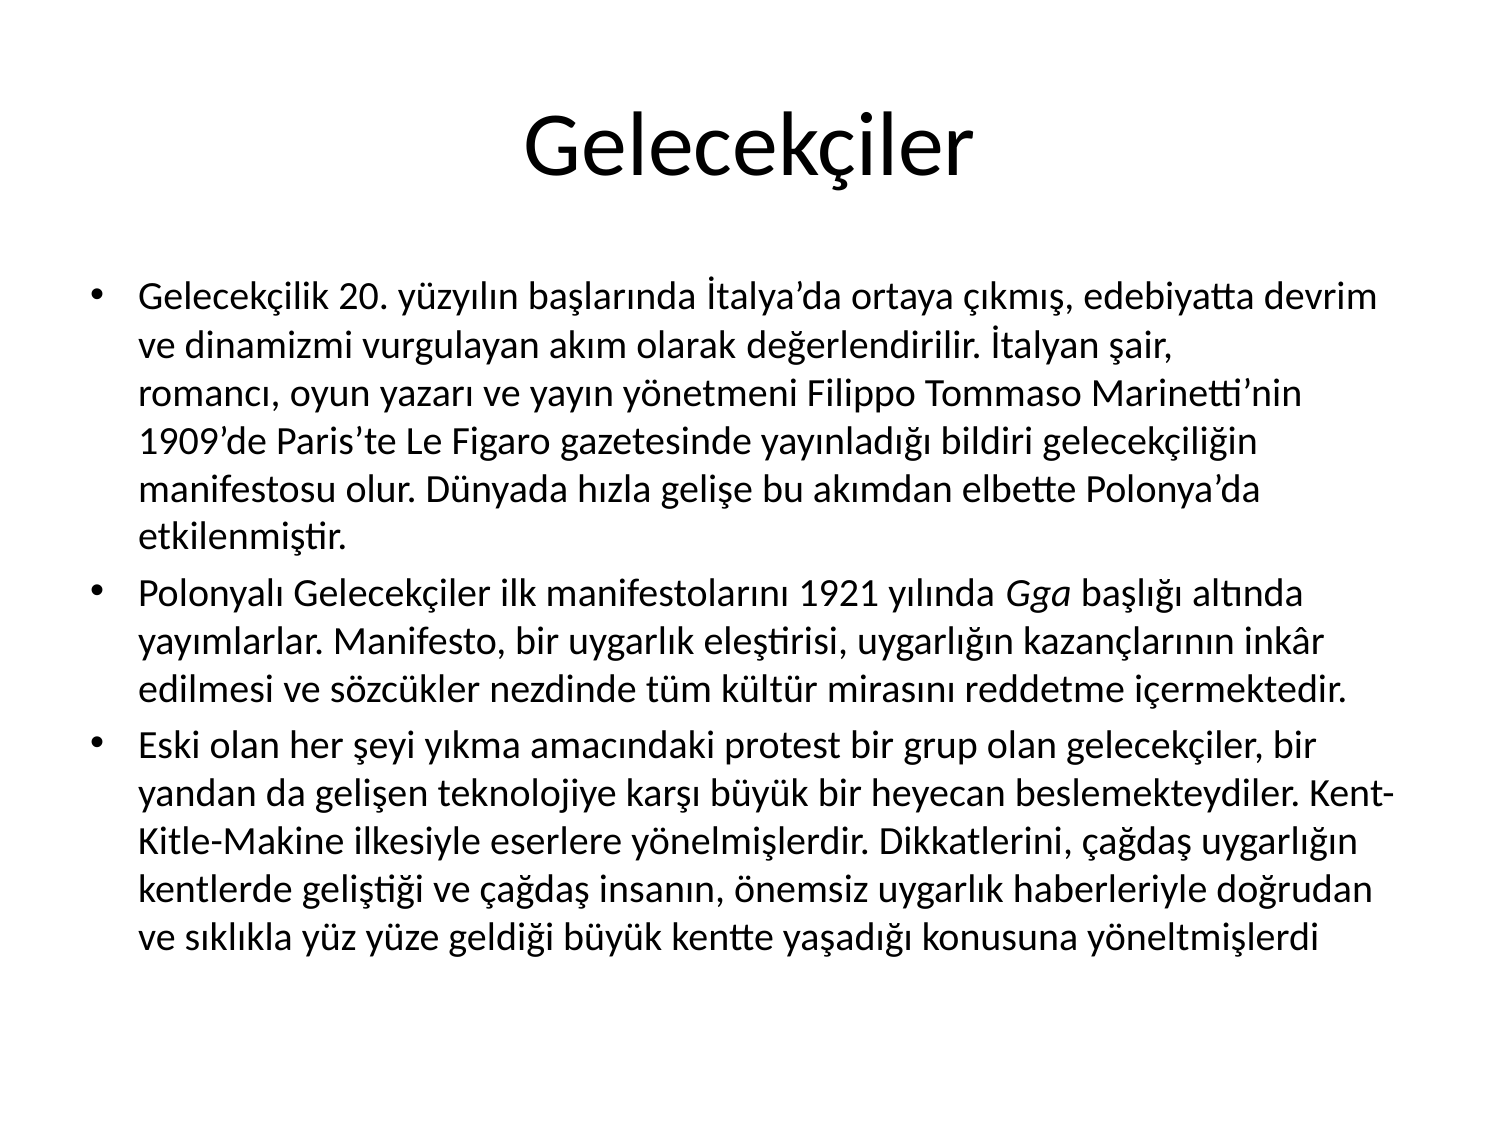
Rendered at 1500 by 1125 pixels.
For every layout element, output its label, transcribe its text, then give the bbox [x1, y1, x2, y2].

list Gelecekçilik 20. yüzyılın başlarında İtalya’da ortaya çıkmış, edebiyatta devrim ve dinamizmi vurgulayan akım olarak değerlendirilir. İtalyan şair, romancı, oyun yazarı ve yayın yönetmeni Filippo Tommaso Marinetti’nin 1909’de Paris’te Le Figaro gazetesinde yayınladığı bildiri gelecekçiliğin manifestosu olur. Dünyada hızla gelişe bu akımdan elbette Polonya’da etkilenmiştir. Polonyalı Gelecekçiler ilk manifestolarını 1921 yılında Gga başlığı altında yayımlarlar. Manifesto, bir uygarlık eleştirisi, uygarlığın kazançlarının inkâr edilmesi ve sözcükler nezdinde tüm kültür mirasını reddetme içermektedir. Eski olan her şeyi yıkma amacındaki protest bir grup olan gelecekçiler, bir yandan da gelişen teknolojiye karşı büyük bir heyecan beslemekteydiler. Kent-Kitle-Makine ilkesiyle eserlere yönelmişlerdir. Dikkatlerini, çağdaş uygarlığın kentlerde geliştiği ve çağdaş insanın, önemsiz uygarlık haberleriyle doğrudan ve sıklıkla yüz yüze geldiği büyük kentte yaşadığı konusuna yöneltmişlerdi [75, 262, 1425, 1005]
title Gelecekçiler [75, 45, 1425, 233]
